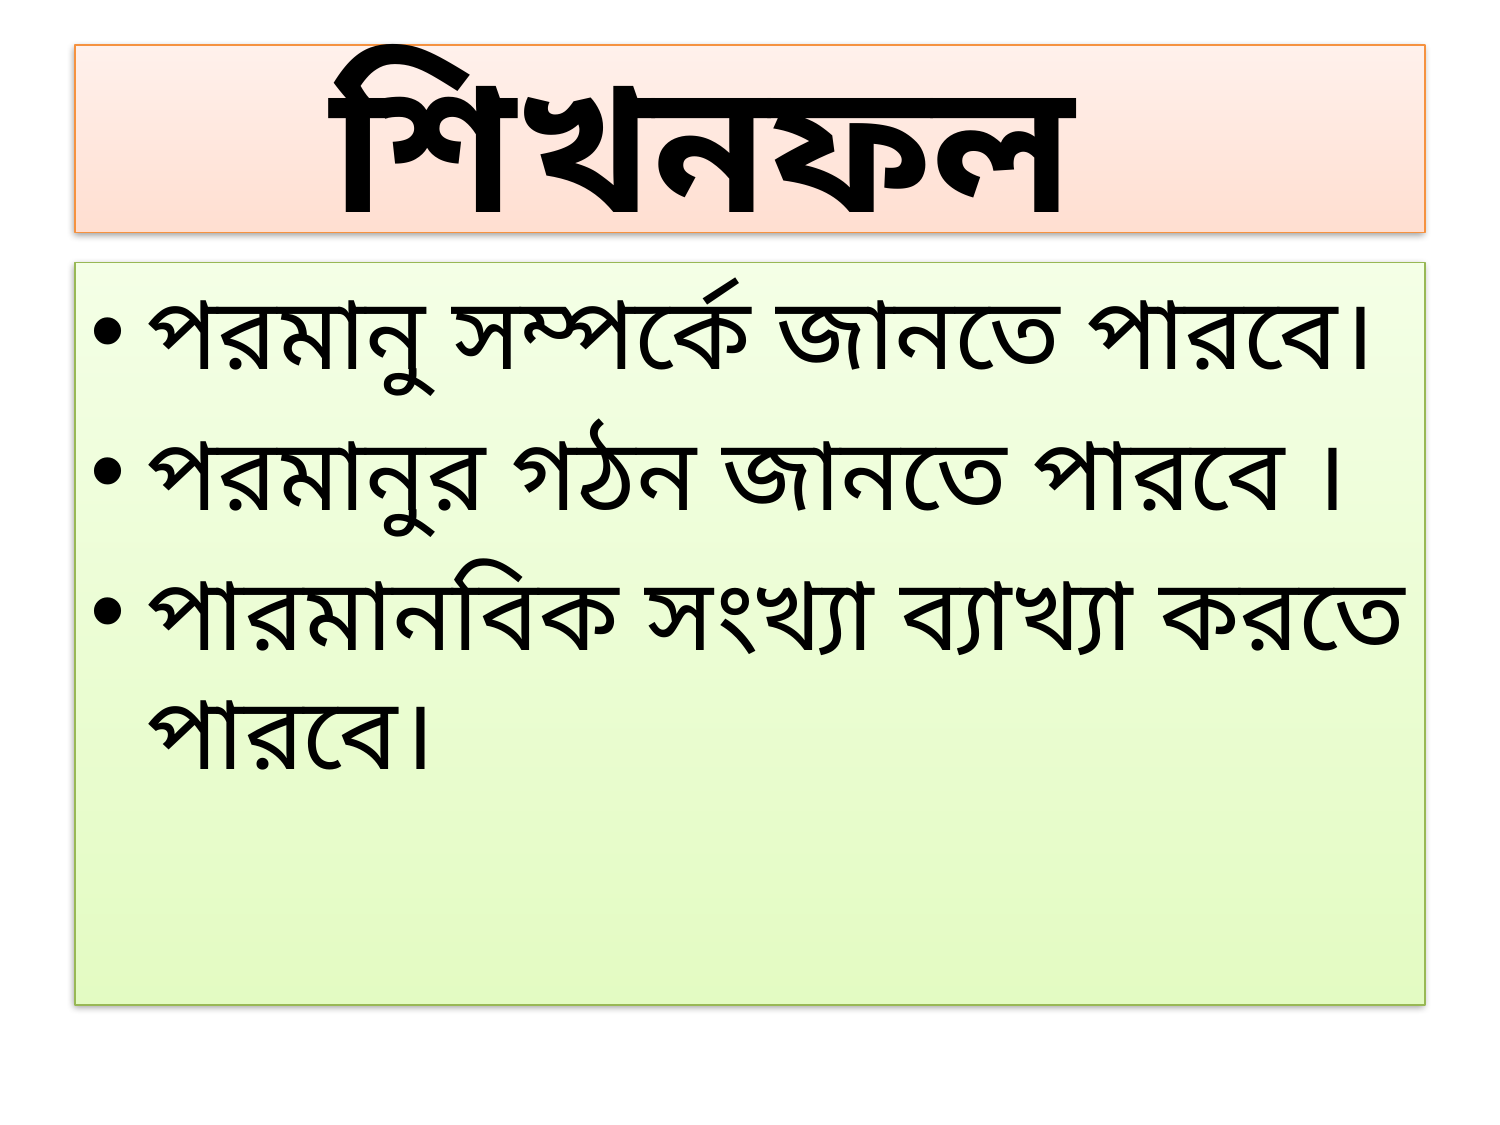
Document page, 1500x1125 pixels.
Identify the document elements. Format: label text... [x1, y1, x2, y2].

list পরমানু সম্পর্কে জানতে পারবে। পরমানুর গঠন জানতে পারবে । পারমানবিক সংখ্যা ব্যাখ্যা করতে পারবে। [74, 262, 1426, 1006]
title শিখনফল [74, 44, 1426, 233]
